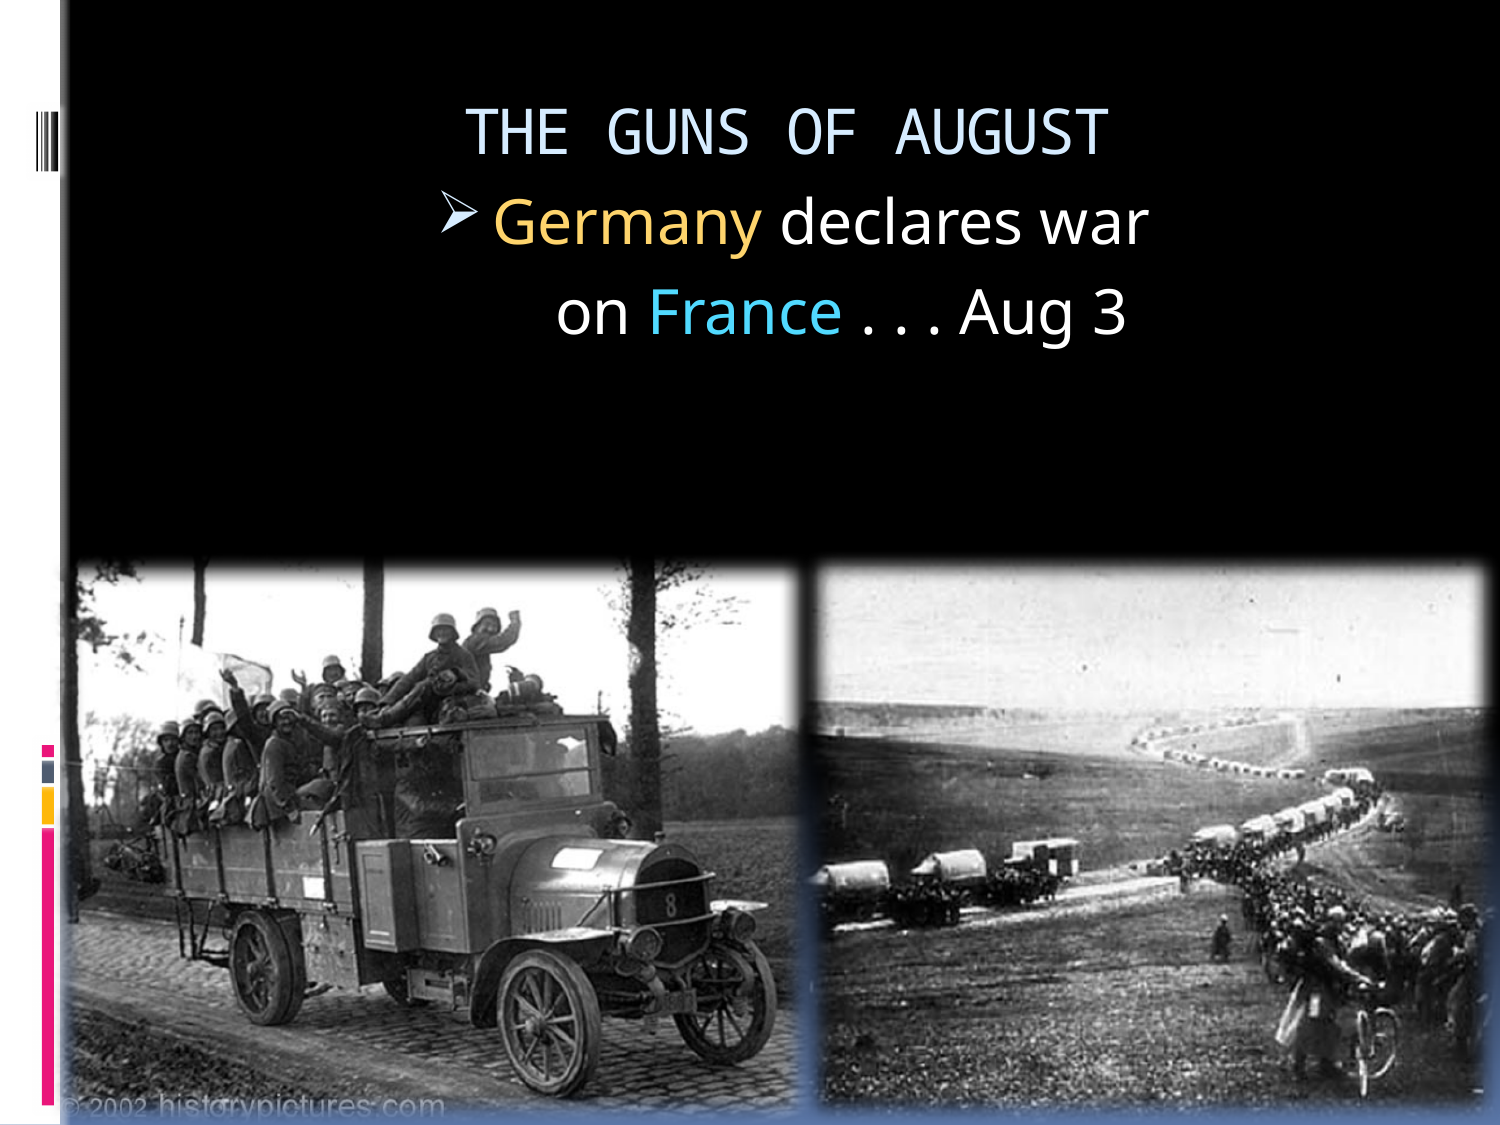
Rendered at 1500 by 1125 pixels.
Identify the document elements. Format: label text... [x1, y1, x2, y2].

list Germany declares war on France . . . Aug 3 [150, 174, 1425, 543]
picture [822, 549, 1500, 1125]
title THE GUNS OF AUGUST [150, 83, 1425, 174]
picture [49, 552, 813, 1125]
